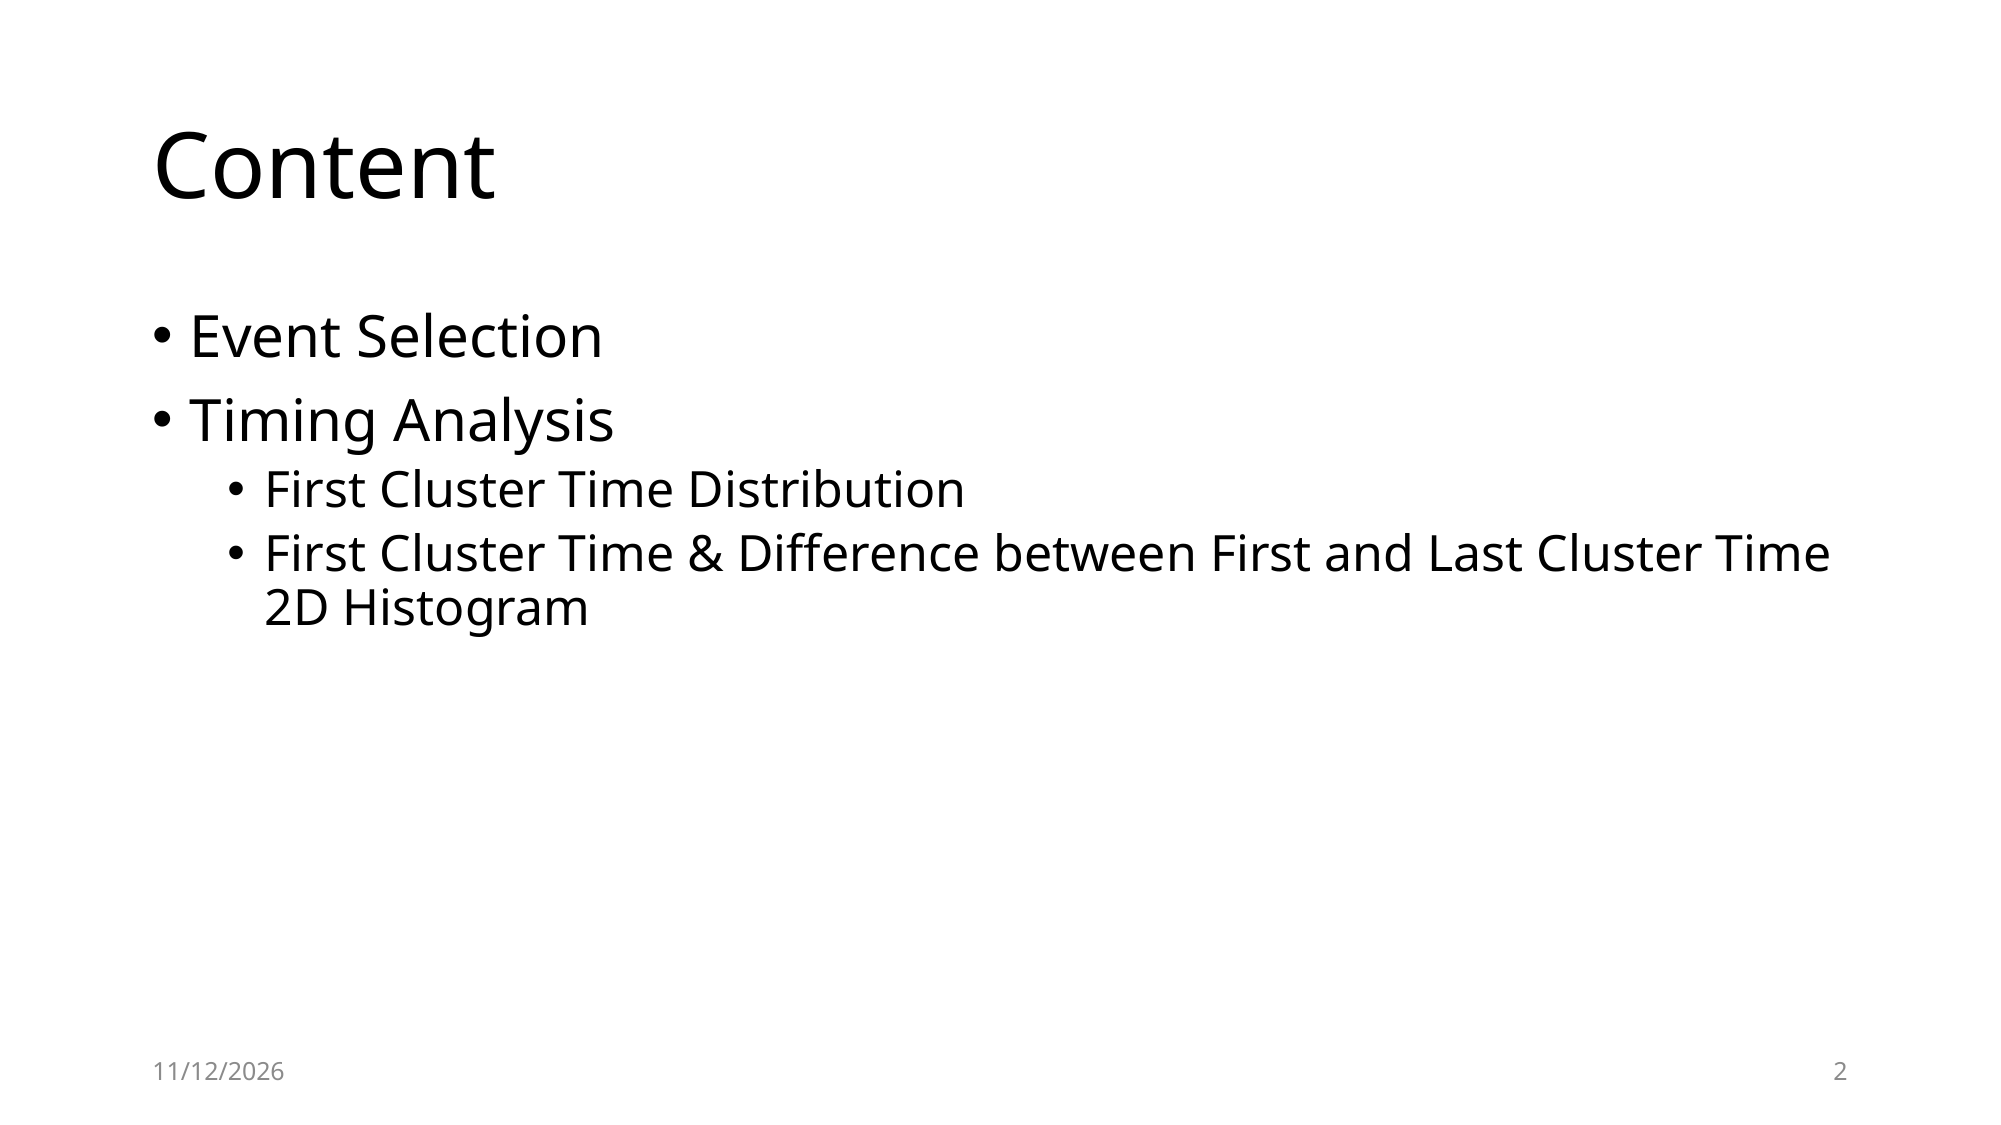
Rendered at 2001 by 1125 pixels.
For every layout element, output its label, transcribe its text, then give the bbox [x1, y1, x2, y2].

list Event Selection Timing Analysis First Cluster Time Distribution First Cluster Time & Difference between First and Last Cluster Time 2D Histogram [137, 299, 1863, 1014]
title Content [137, 59, 1863, 278]
slide_number 2 [1412, 1042, 1863, 1103]
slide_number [137, 1042, 588, 1103]
